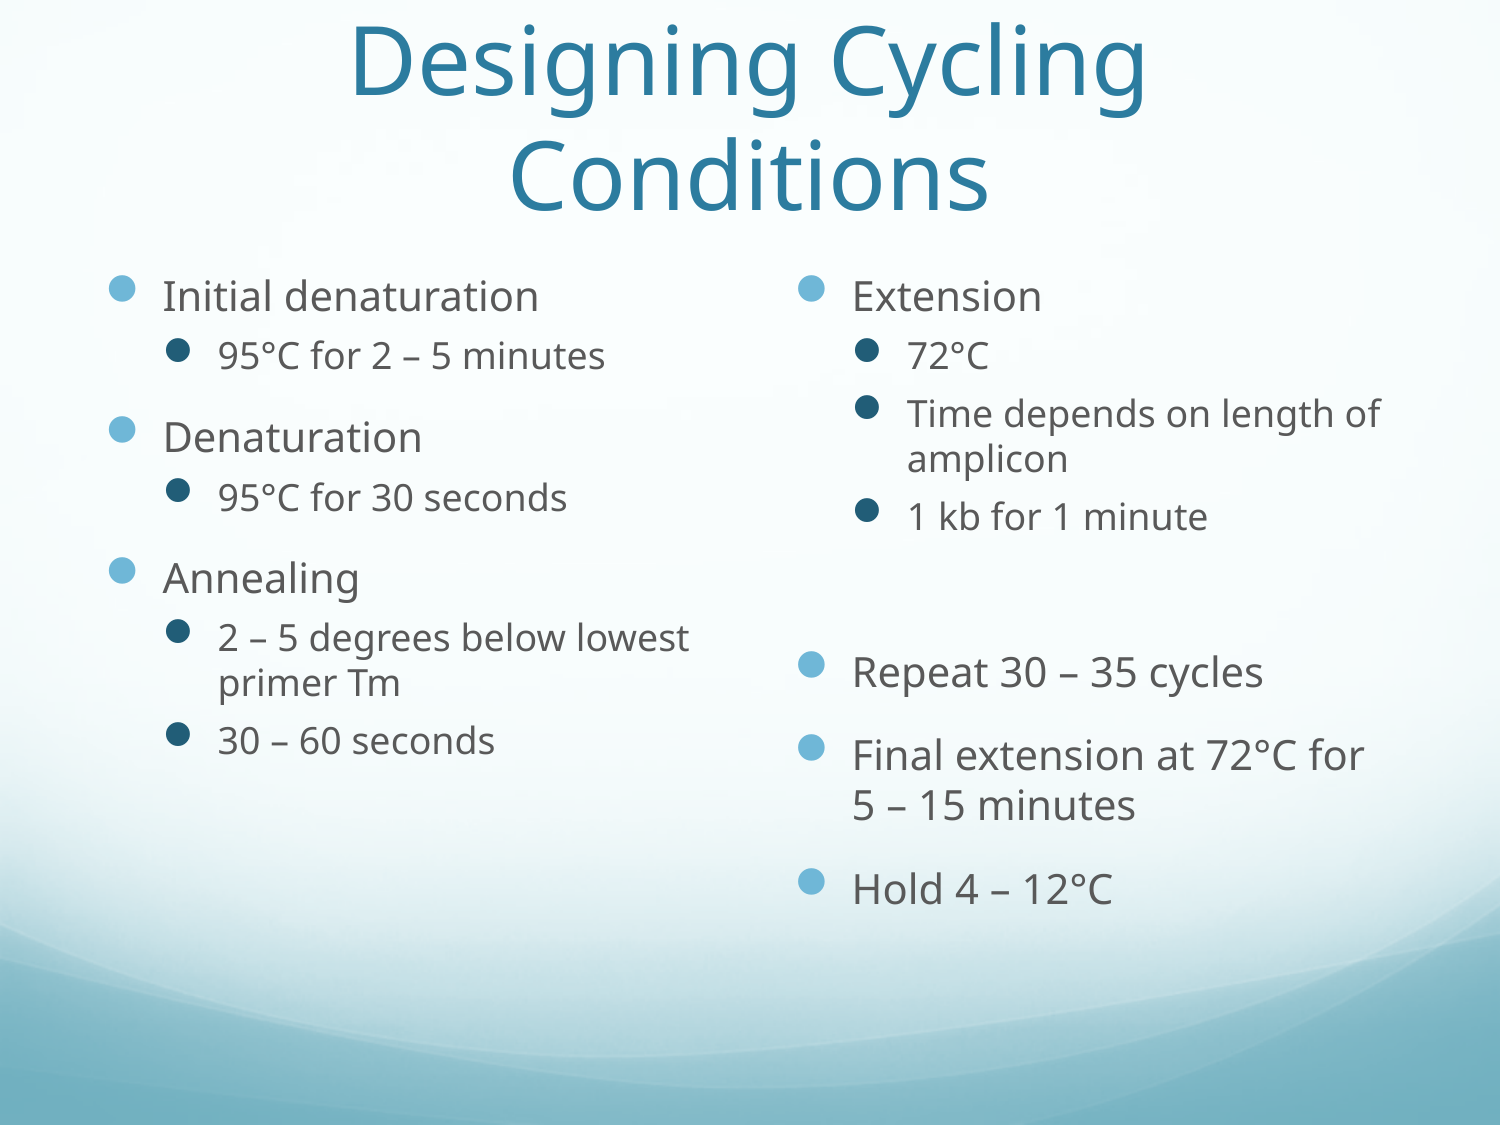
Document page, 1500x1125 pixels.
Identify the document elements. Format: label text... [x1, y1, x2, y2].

title Designing Cycling Conditions [90, 17, 1410, 237]
list Initial denaturation 95°C for 2 – 5 minutes Denaturation 95°C for 30 seconds Annealing 2 – 5 degrees below lowest primer Tm 30 – 60 seconds [90, 262, 721, 975]
list Extension 72°C Time depends on length of amplicon 1 kb for 1 minute Repeat 30 – 35 cycles Final extension at 72°C for 5 – 15 minutes Hold 4 – 12°C [779, 262, 1410, 975]
